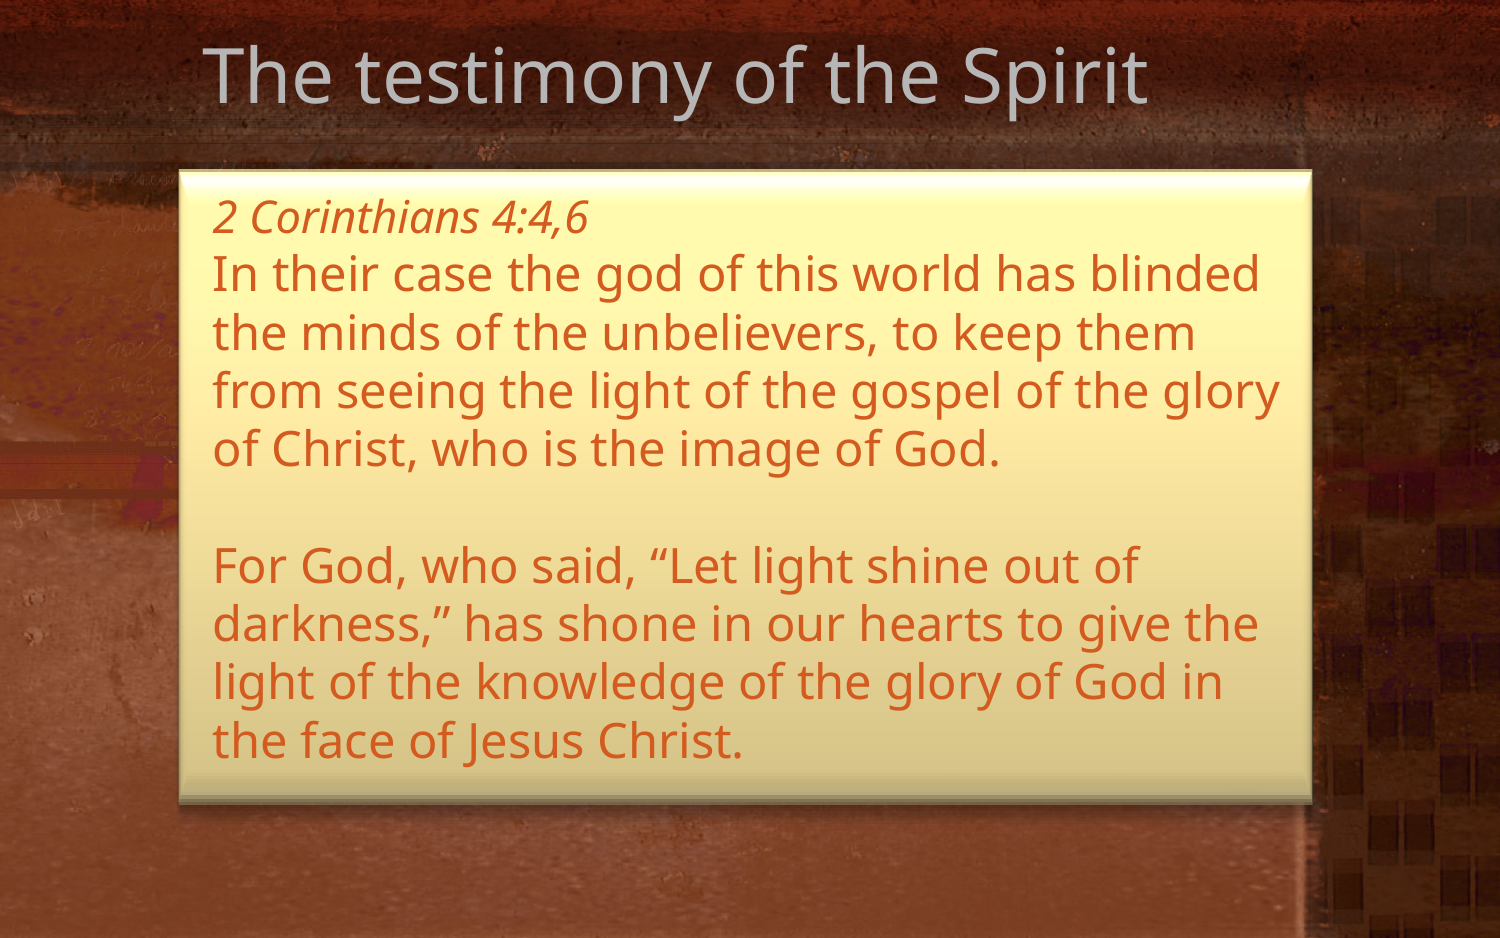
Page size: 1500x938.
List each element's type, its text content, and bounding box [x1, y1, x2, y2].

picture [0, 0, 1500, 938]
text_box The testimony of the Spirit [187, 0, 1334, 131]
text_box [155, 131, 1334, 844]
